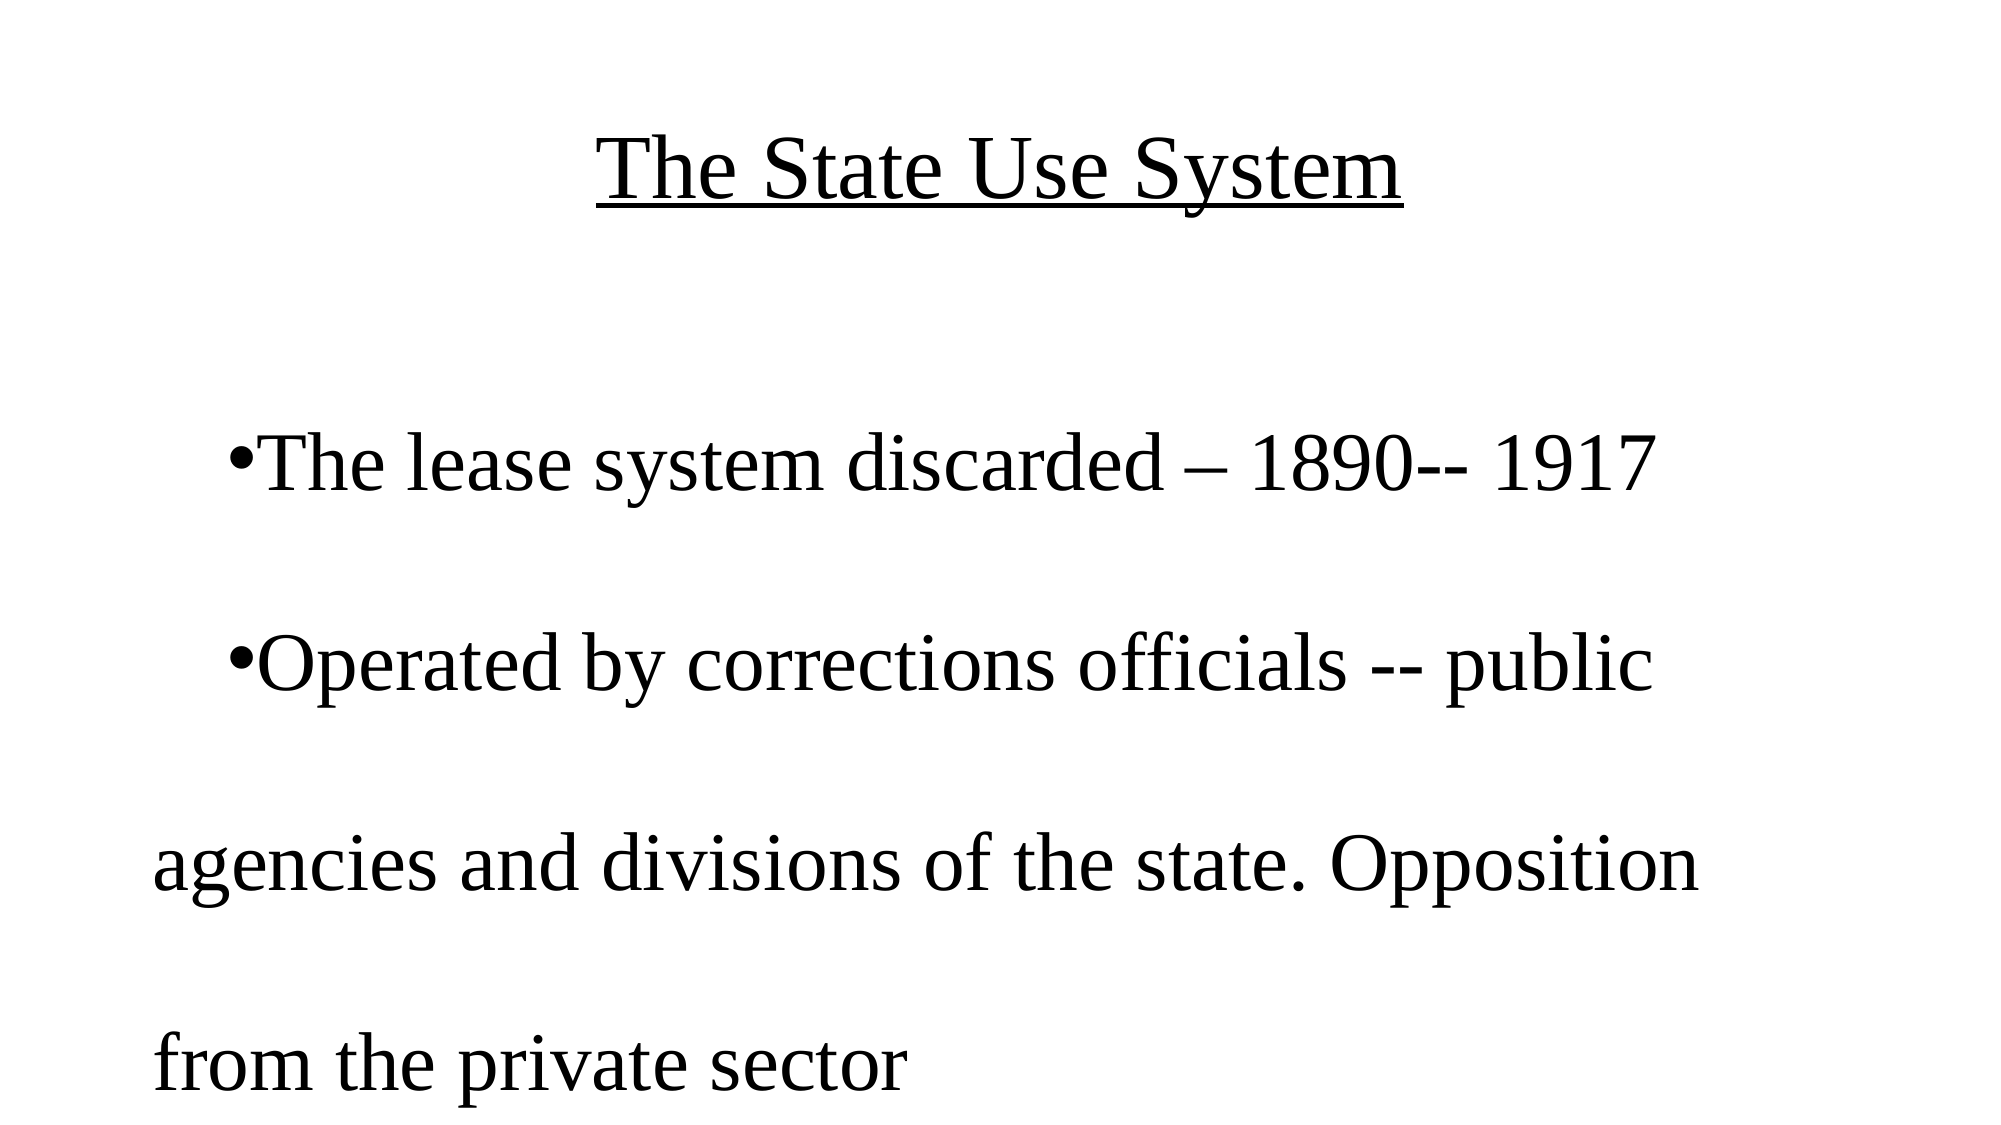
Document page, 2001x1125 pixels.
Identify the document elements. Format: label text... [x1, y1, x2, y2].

title The State Use System [137, 59, 1863, 278]
list The lease system discarded – 1890-- 1917 Operated by corrections officials -- public agencies and divisions of the state. Opposition from the private sector [137, 299, 1863, 1014]
